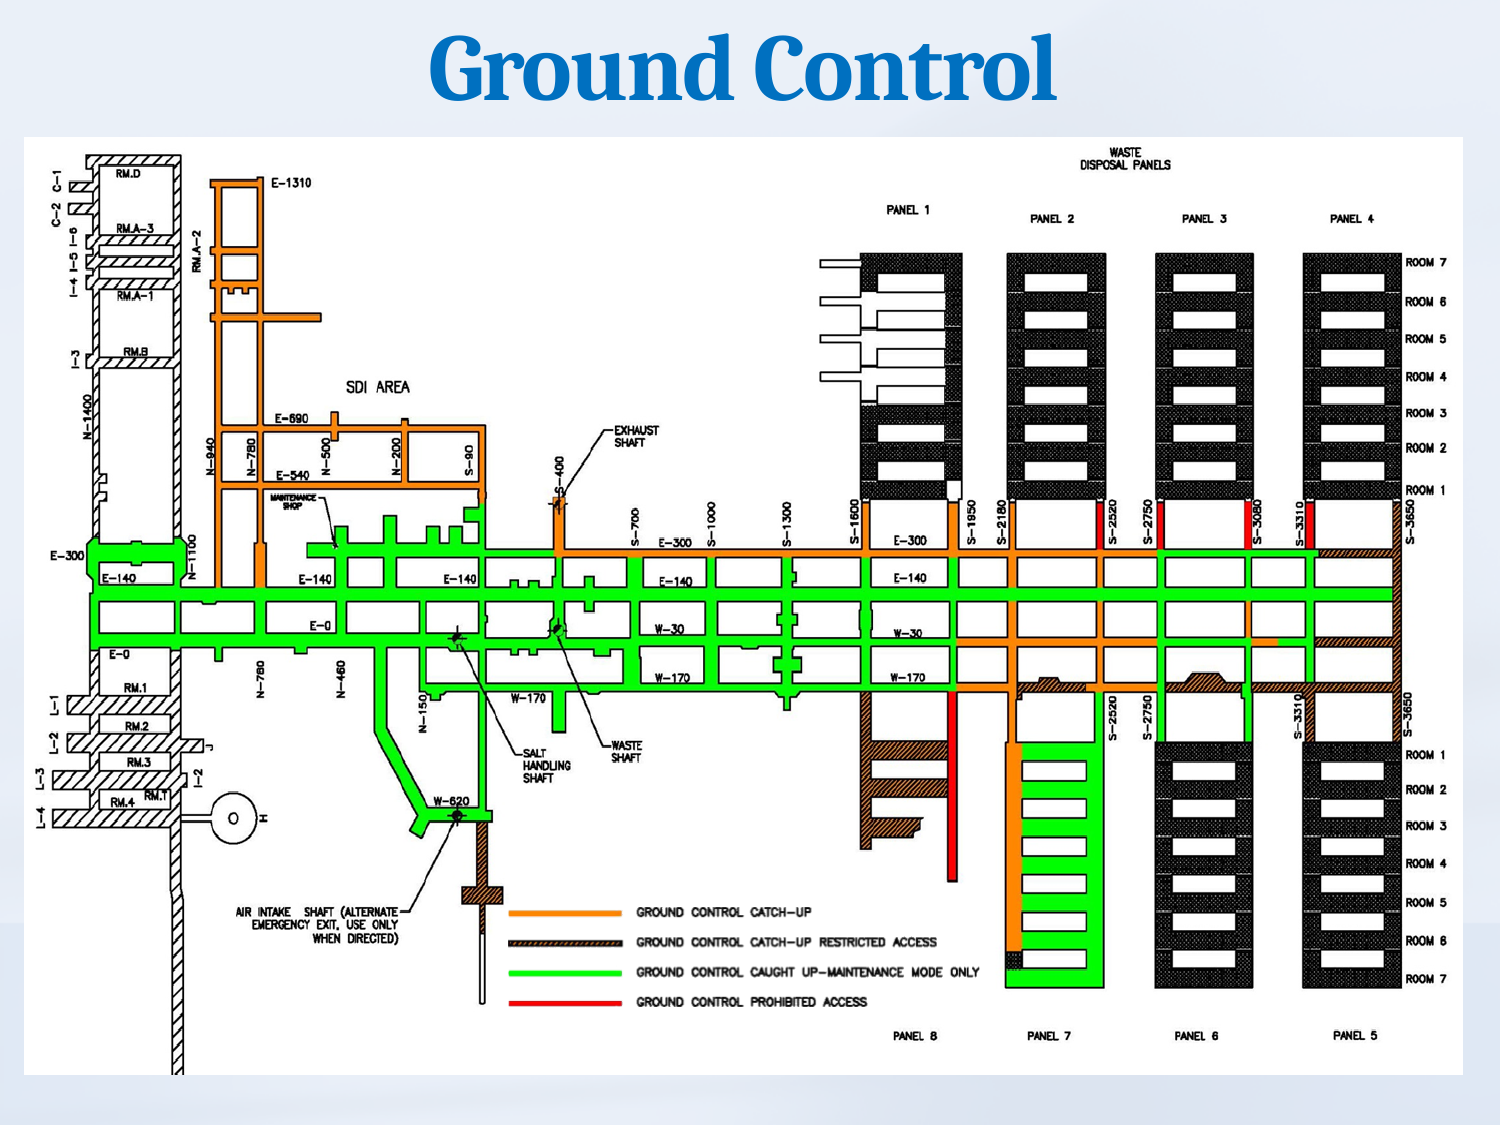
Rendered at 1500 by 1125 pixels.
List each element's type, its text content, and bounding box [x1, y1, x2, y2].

picture [24, 136, 1463, 1076]
title Ground Control [56, 0, 1432, 125]
